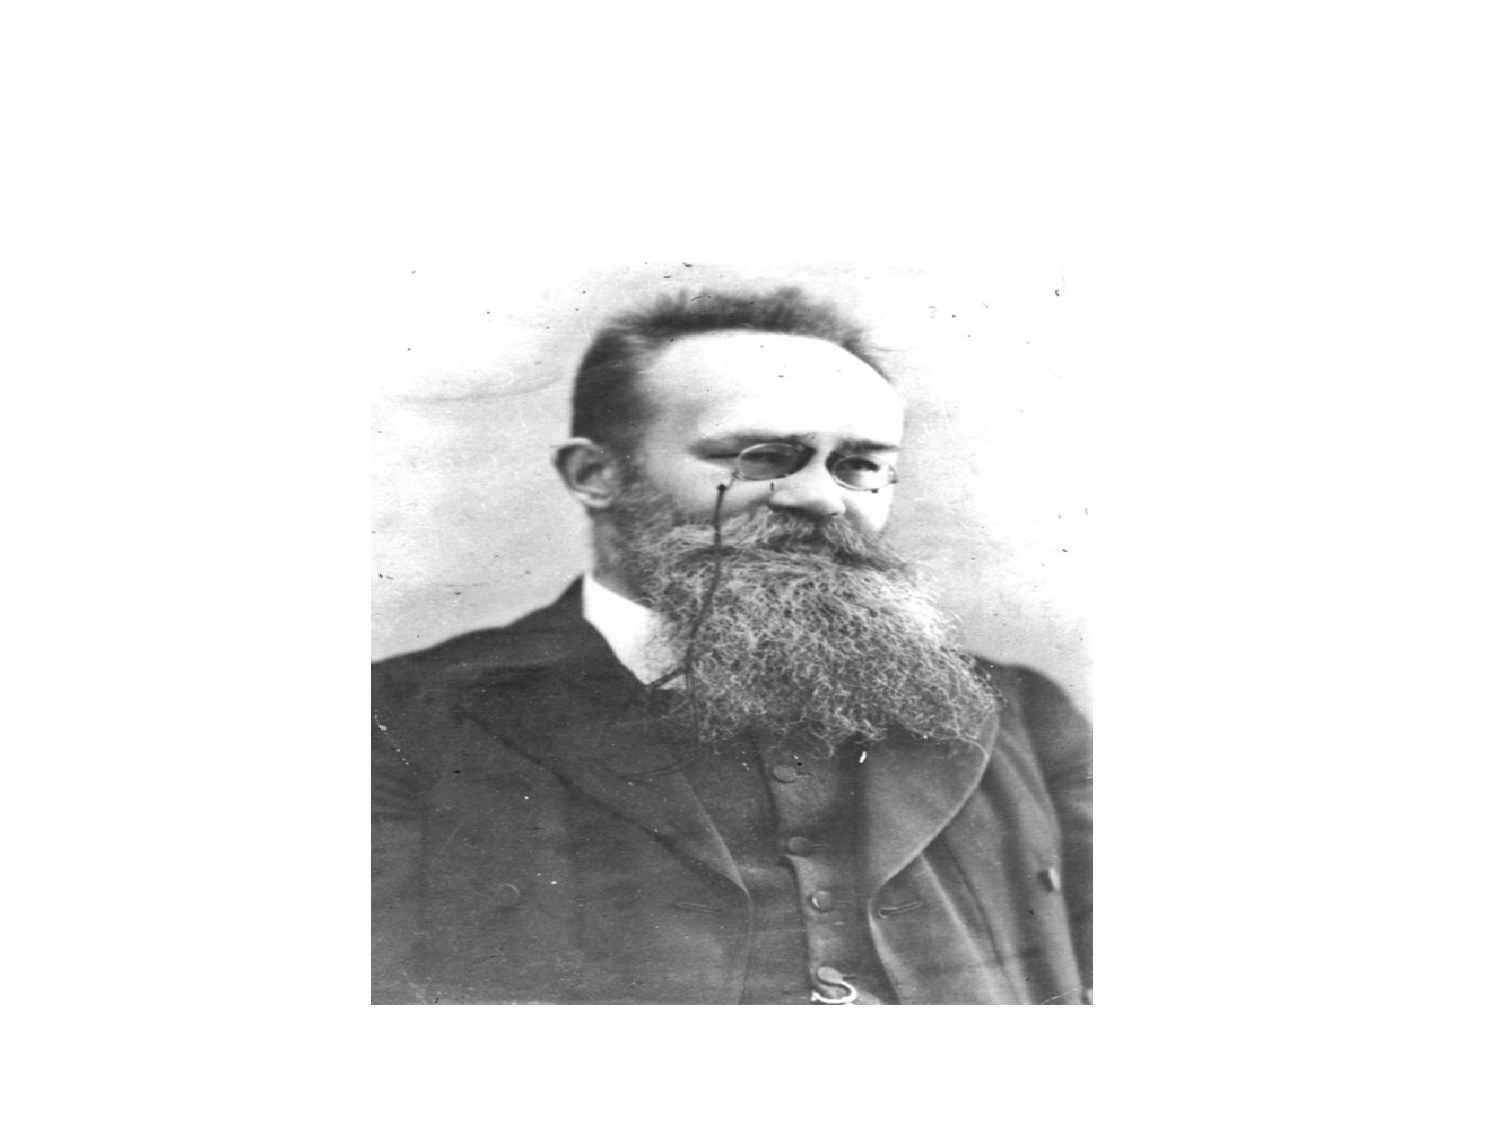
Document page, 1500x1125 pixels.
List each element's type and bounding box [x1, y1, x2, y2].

list [371, 262, 1093, 1006]
